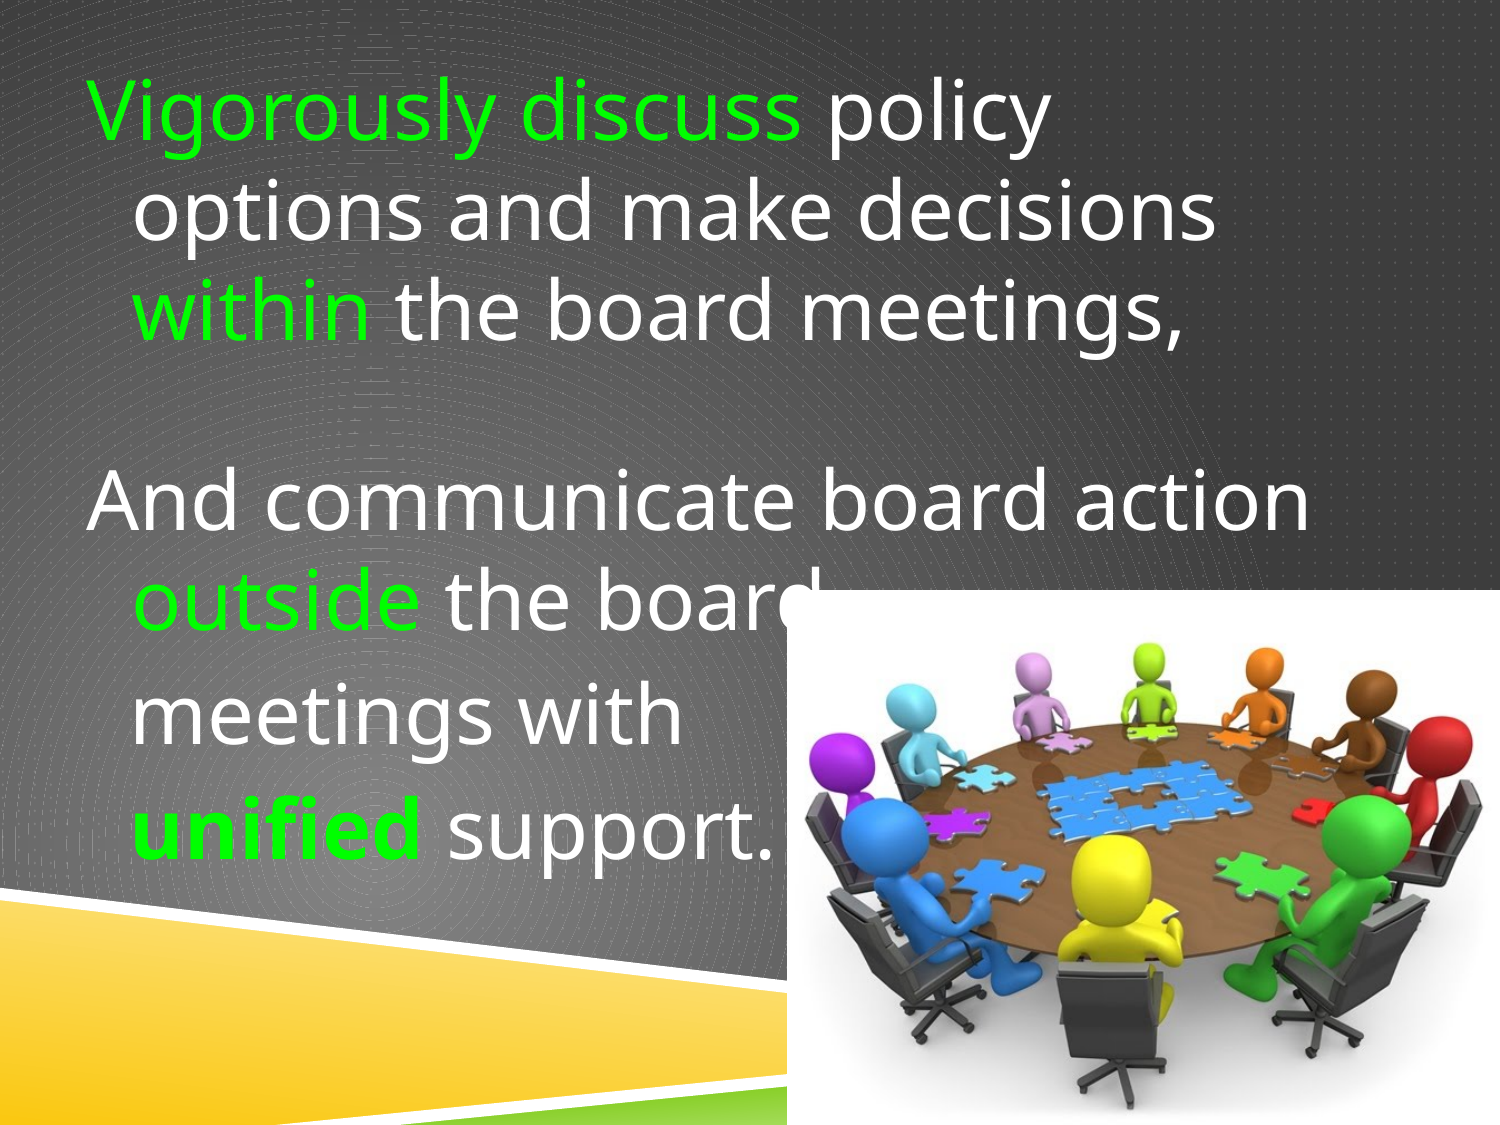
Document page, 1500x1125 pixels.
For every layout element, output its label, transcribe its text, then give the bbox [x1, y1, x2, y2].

picture [787, 590, 1500, 1125]
list Vigorously discuss policy options and make decisions within the board meetings, And communicate board action outside the board meetings with unified support. [75, 50, 1338, 875]
